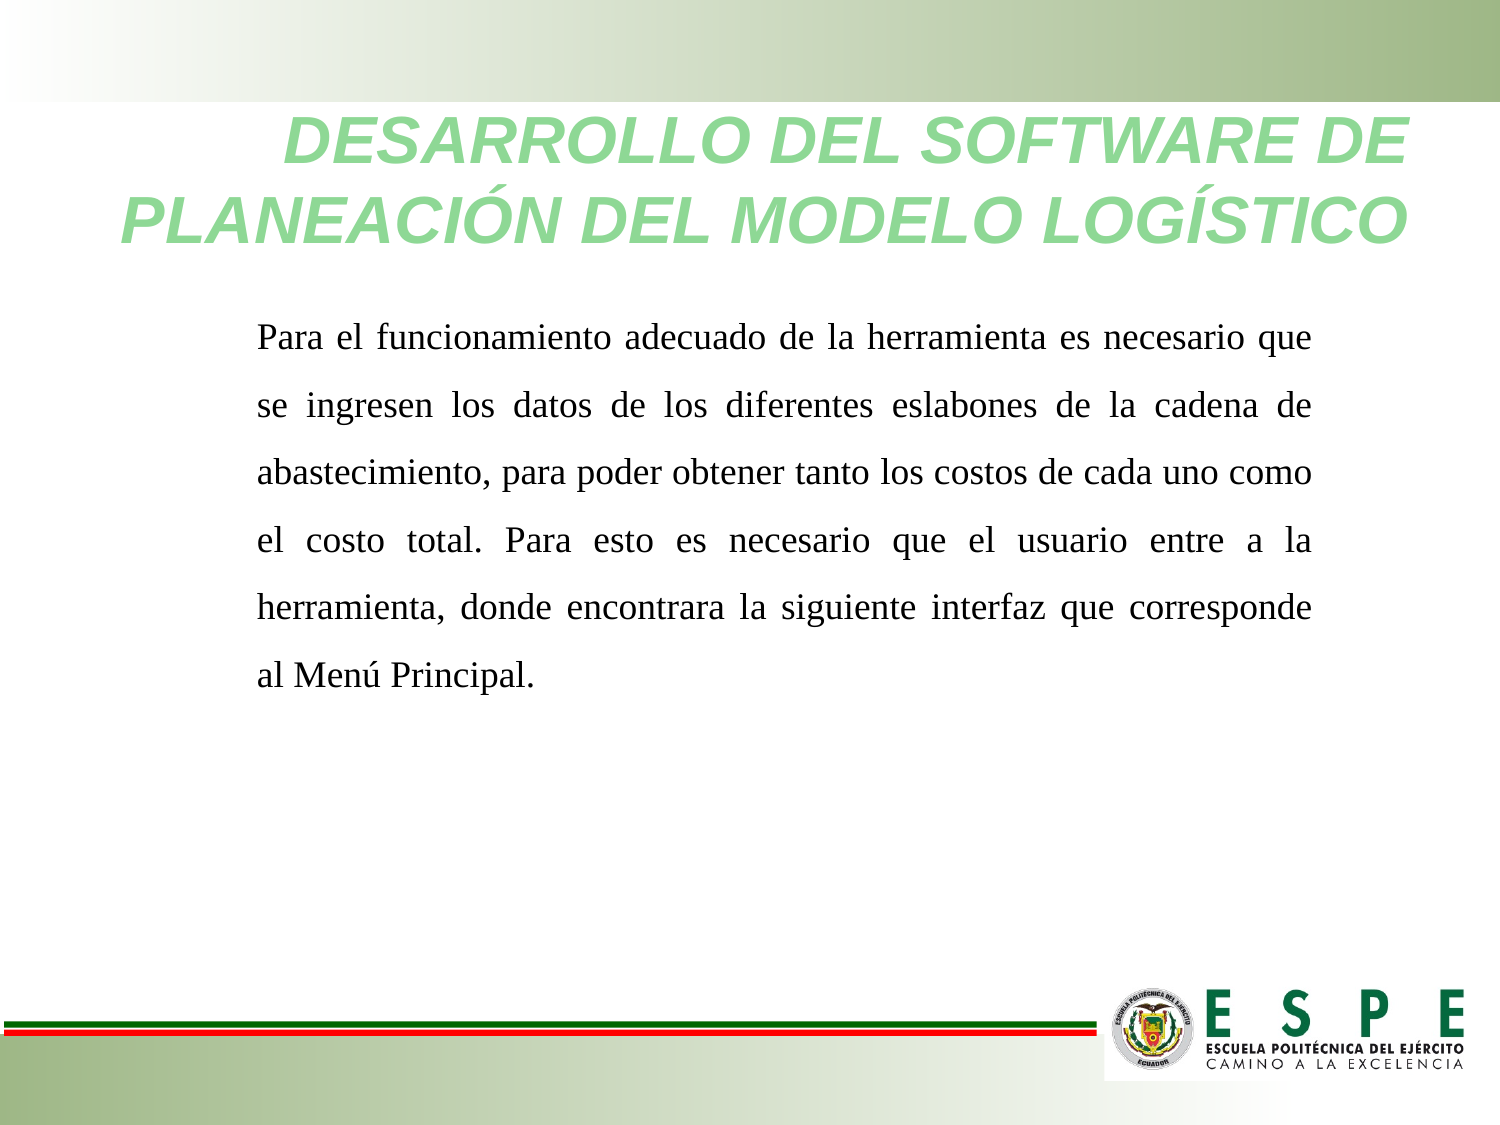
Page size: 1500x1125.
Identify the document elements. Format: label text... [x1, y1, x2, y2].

title DESARROLLO DEL SOFTWARE DE PLANEACIÓN DEL MODELO LOGÍSTICO [75, 90, 1425, 278]
picture [1104, 976, 1483, 1081]
text_box Para el funcionamiento adecuado de la herramienta es necesario que se ingresen los datos de los diferentes eslabones de la cadena de abastecimiento, para poder obtener tanto los costos de cada uno como el costo total. Para esto es necesario que el usuario entre a la herramienta, donde encontrara la siguiente interfaz que corresponde al Menú Principal. [242, 282, 1329, 702]
